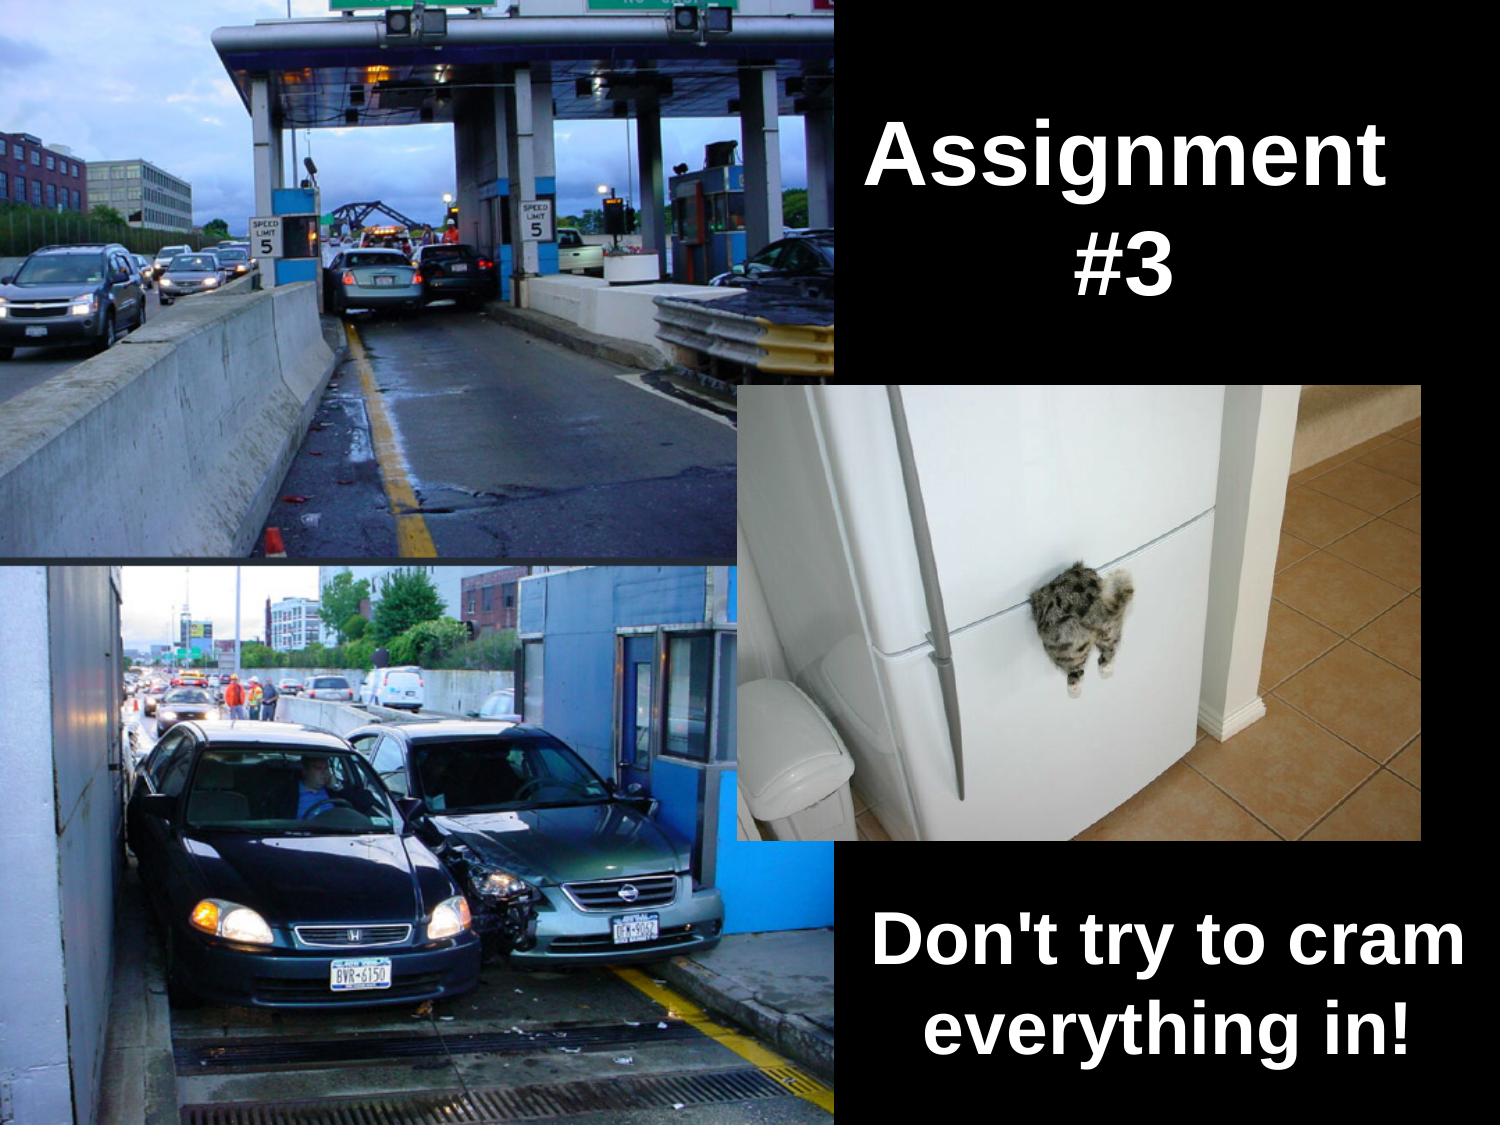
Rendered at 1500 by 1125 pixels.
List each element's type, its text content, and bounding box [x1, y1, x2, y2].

title Assignment #3 [838, 45, 1425, 363]
text_box Don't try to cram everything in! [838, 834, 1500, 1125]
picture [0, 0, 1422, 1125]
